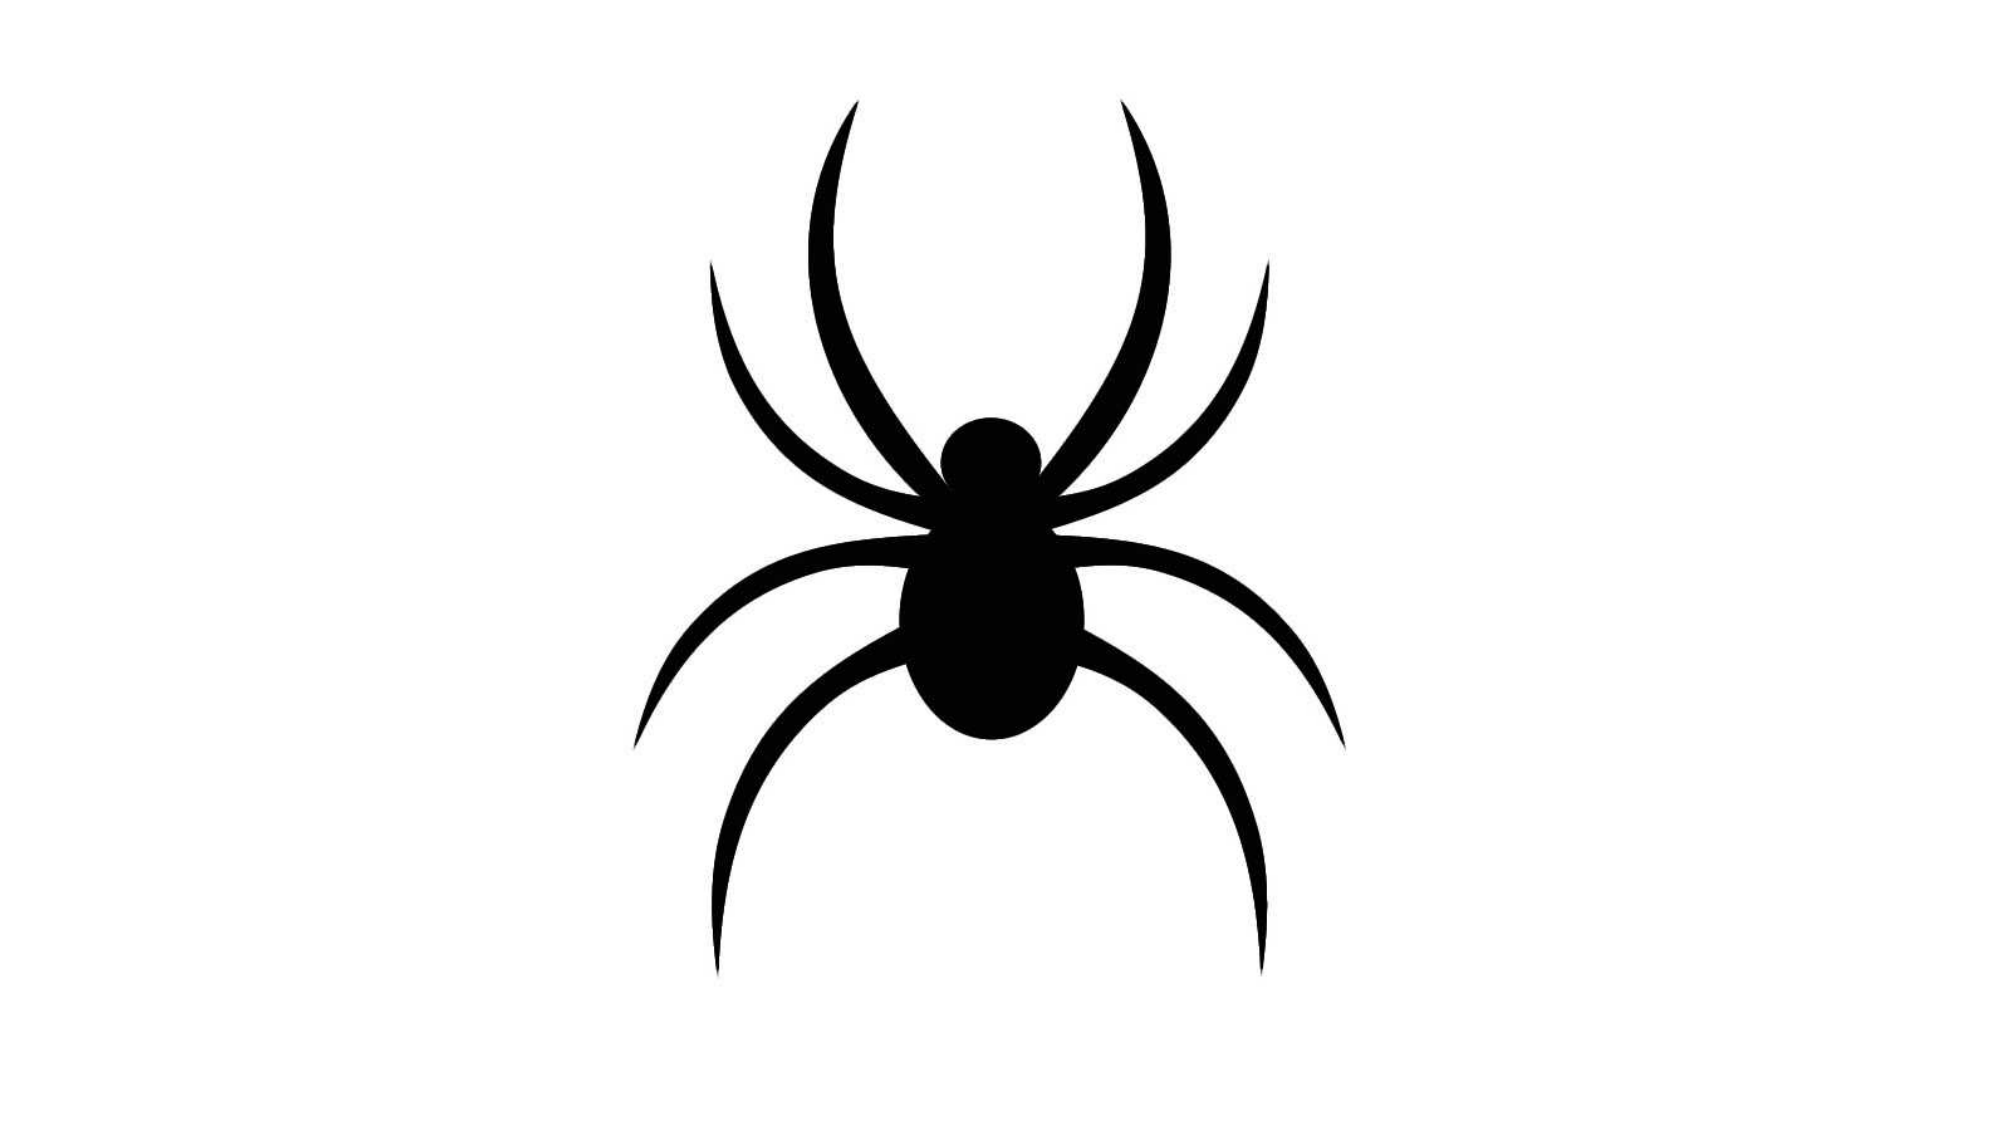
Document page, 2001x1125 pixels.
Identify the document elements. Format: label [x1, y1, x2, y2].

picture [463, 52, 1468, 1057]
